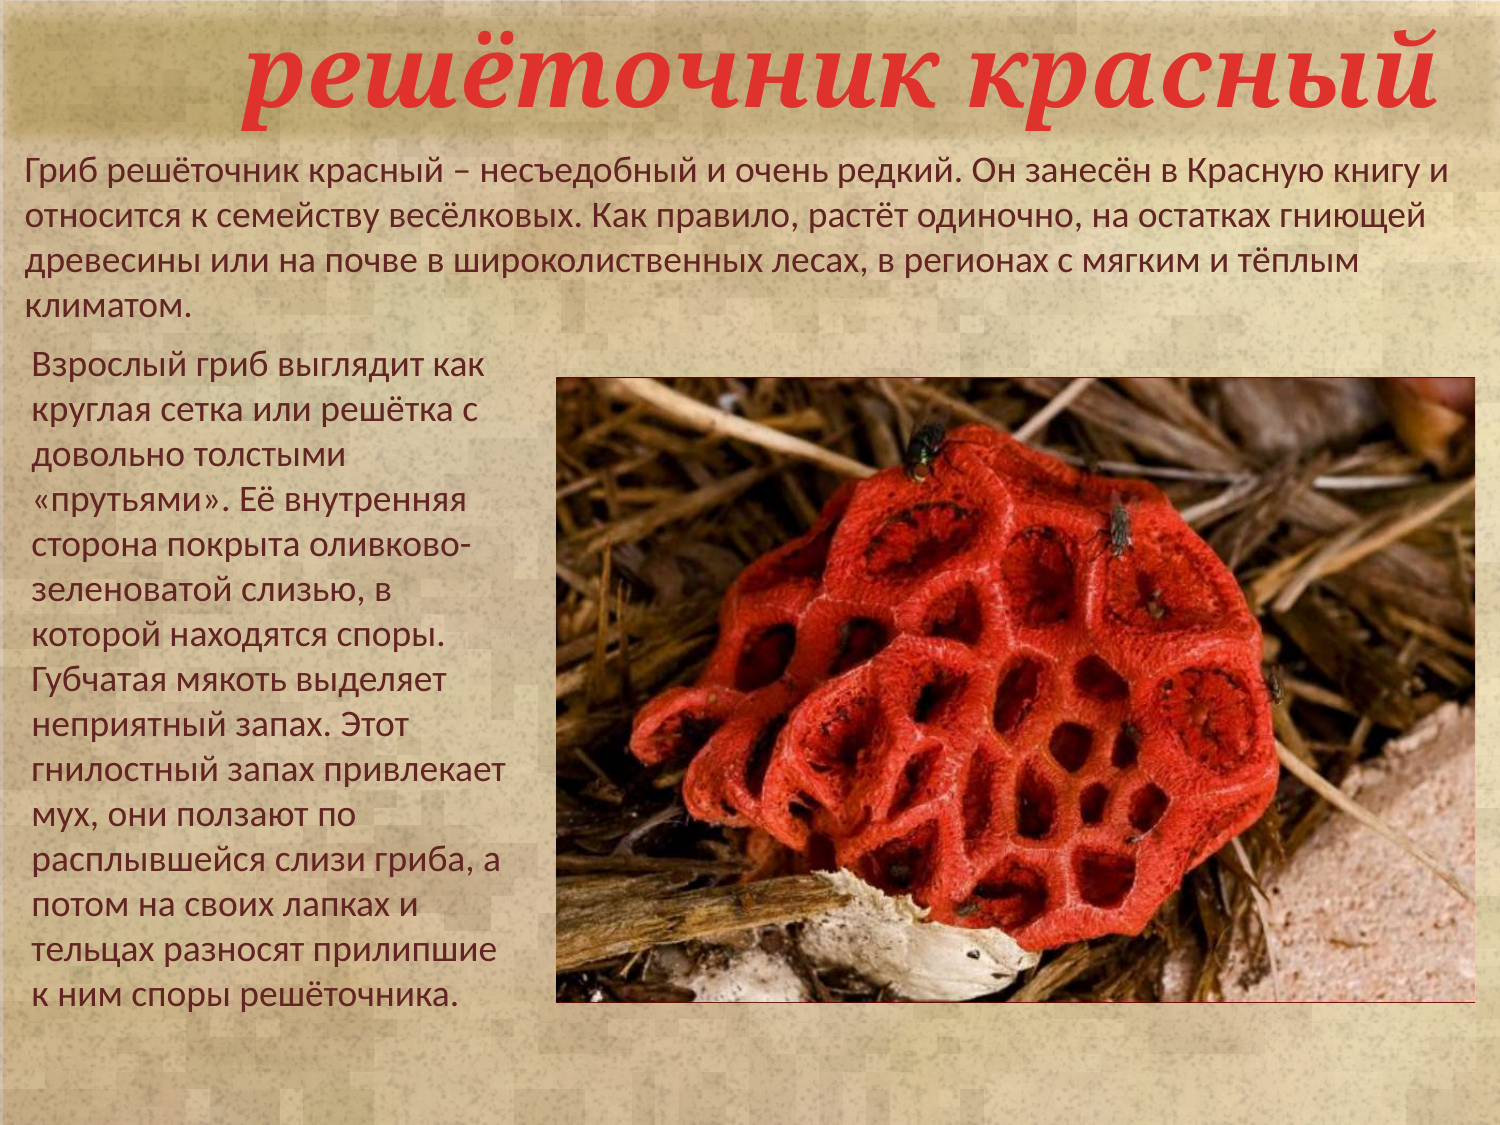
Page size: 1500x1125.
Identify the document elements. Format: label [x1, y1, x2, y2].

picture [555, 376, 1476, 1003]
text_box [0, 174, 861, 1125]
text_box [0, 0, 1500, 1125]
